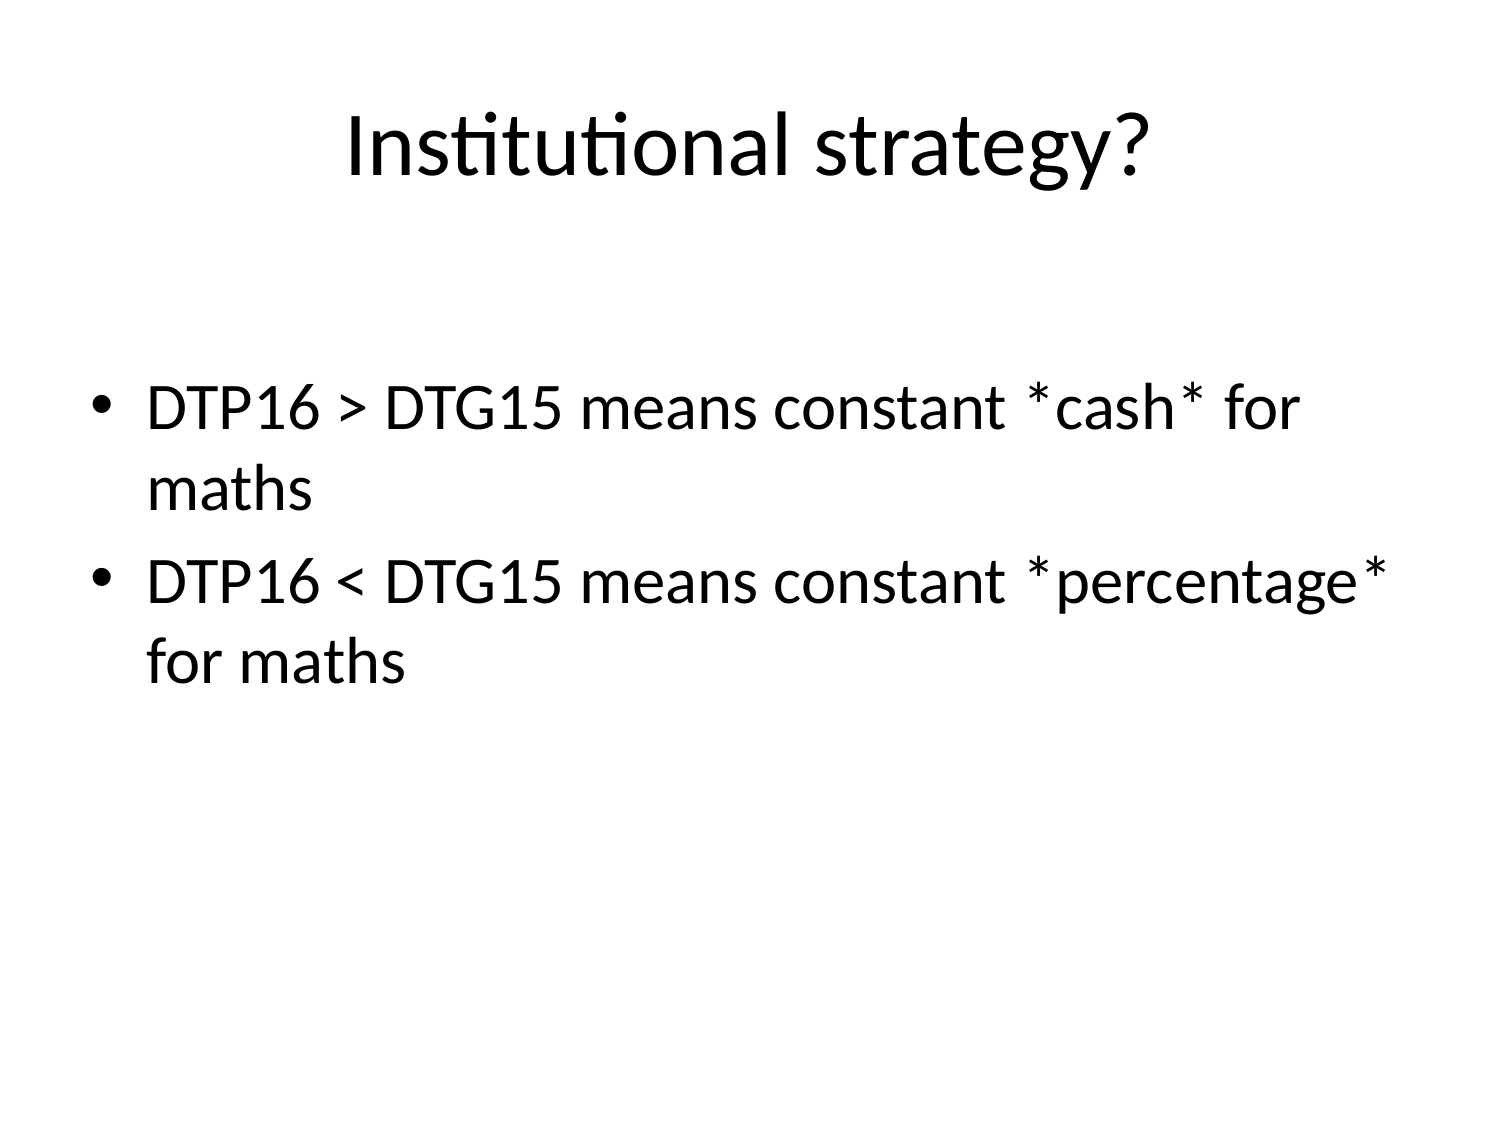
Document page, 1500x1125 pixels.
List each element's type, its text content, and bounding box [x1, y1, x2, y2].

list DTP16 > DTG15 means constant *cash* for maths DTP16 < DTG15 means constant *percentage* for maths [75, 262, 1425, 1005]
title Institutional strategy? [75, 45, 1425, 233]
